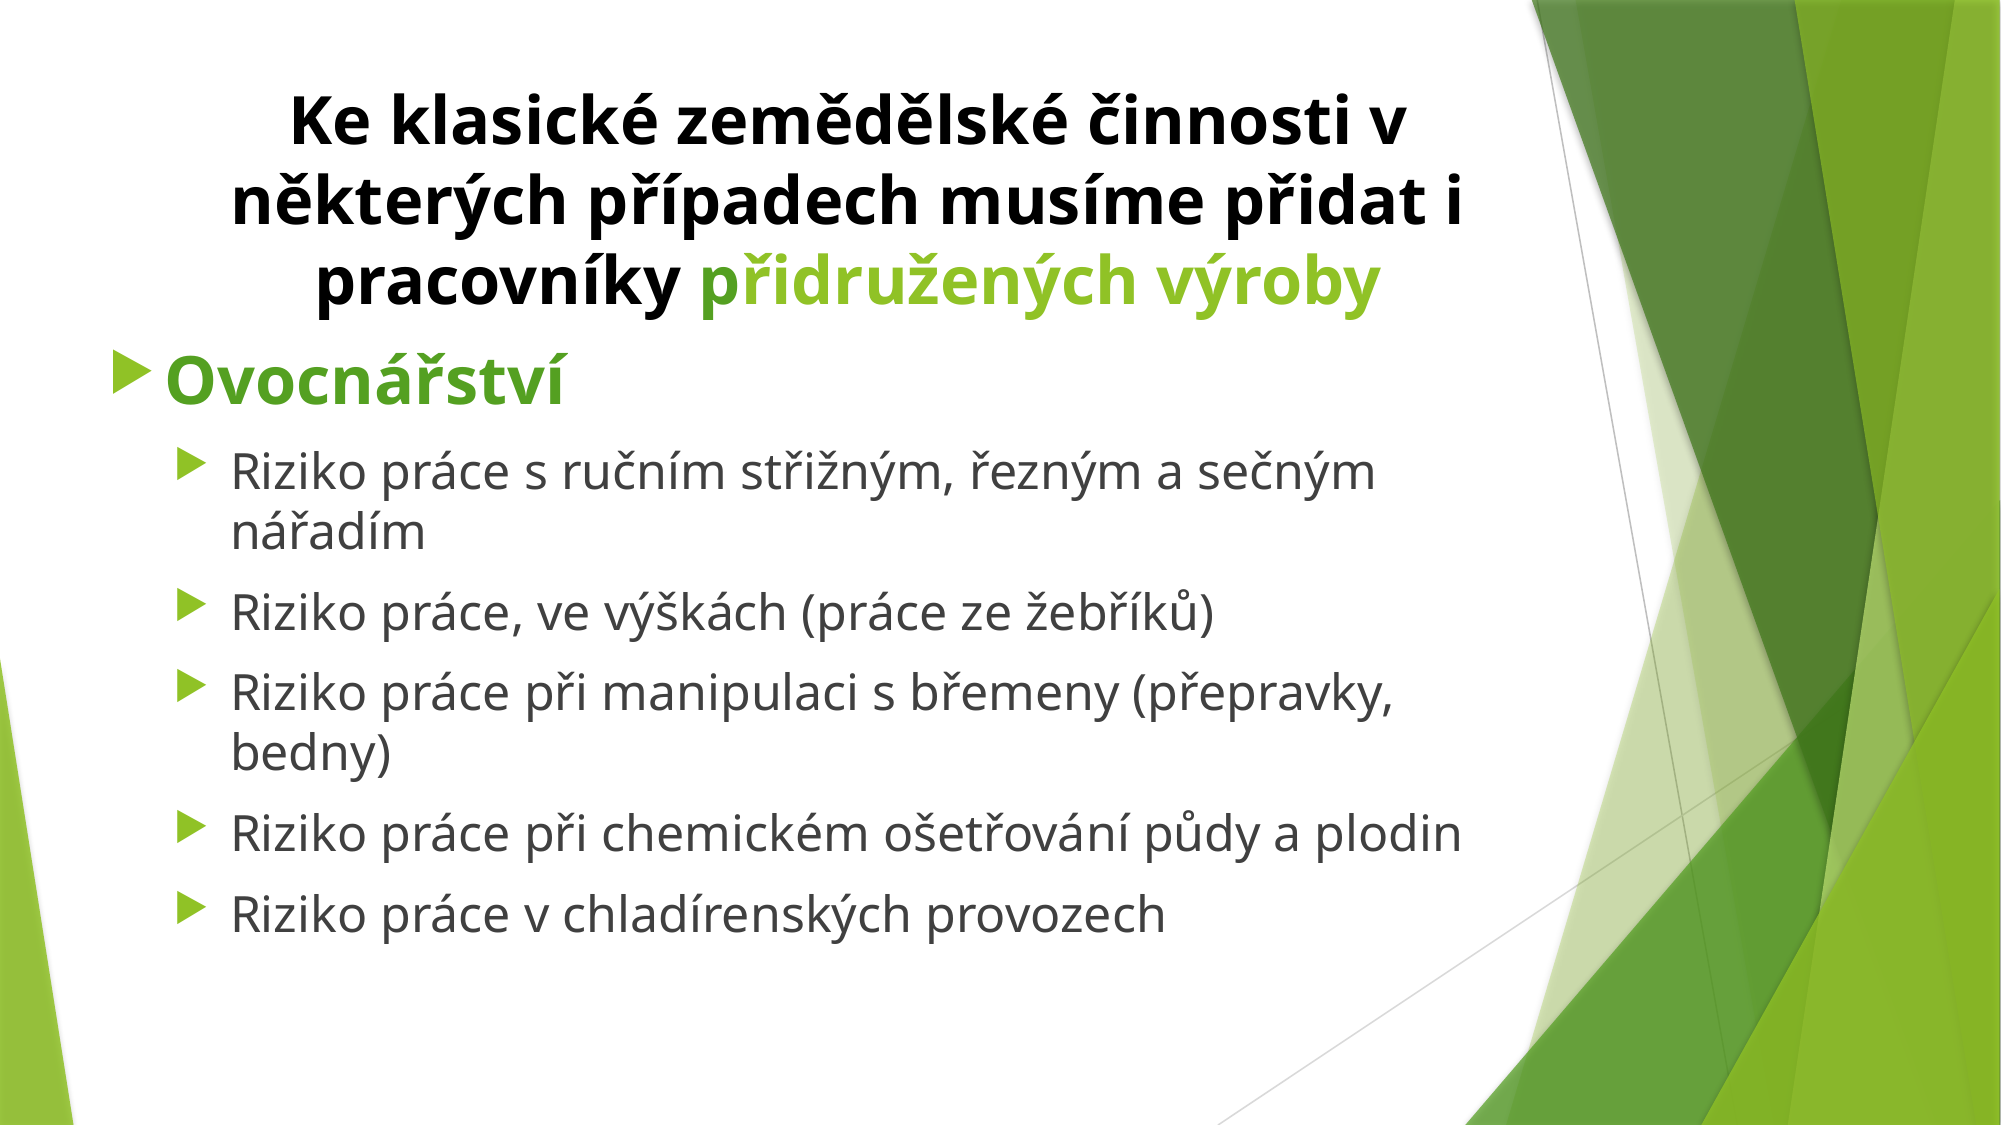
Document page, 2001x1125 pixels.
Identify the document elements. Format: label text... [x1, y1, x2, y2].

text_box Ke klasické zemědělské činnosti v některých případech musíme přidat i pracovníky přidružených výroby Ovocnářství Riziko práce s ručním střižným, řezným a sečným nářadím Riziko práce, ve výškách (práce ze žebříků) Riziko práce při manipulaci s břemeny (přepravky, bedny) Riziko práce při chemickém ošetřování půdy a plodin Riziko práce v chladírenských provozech [93, 40, 1529, 1031]
